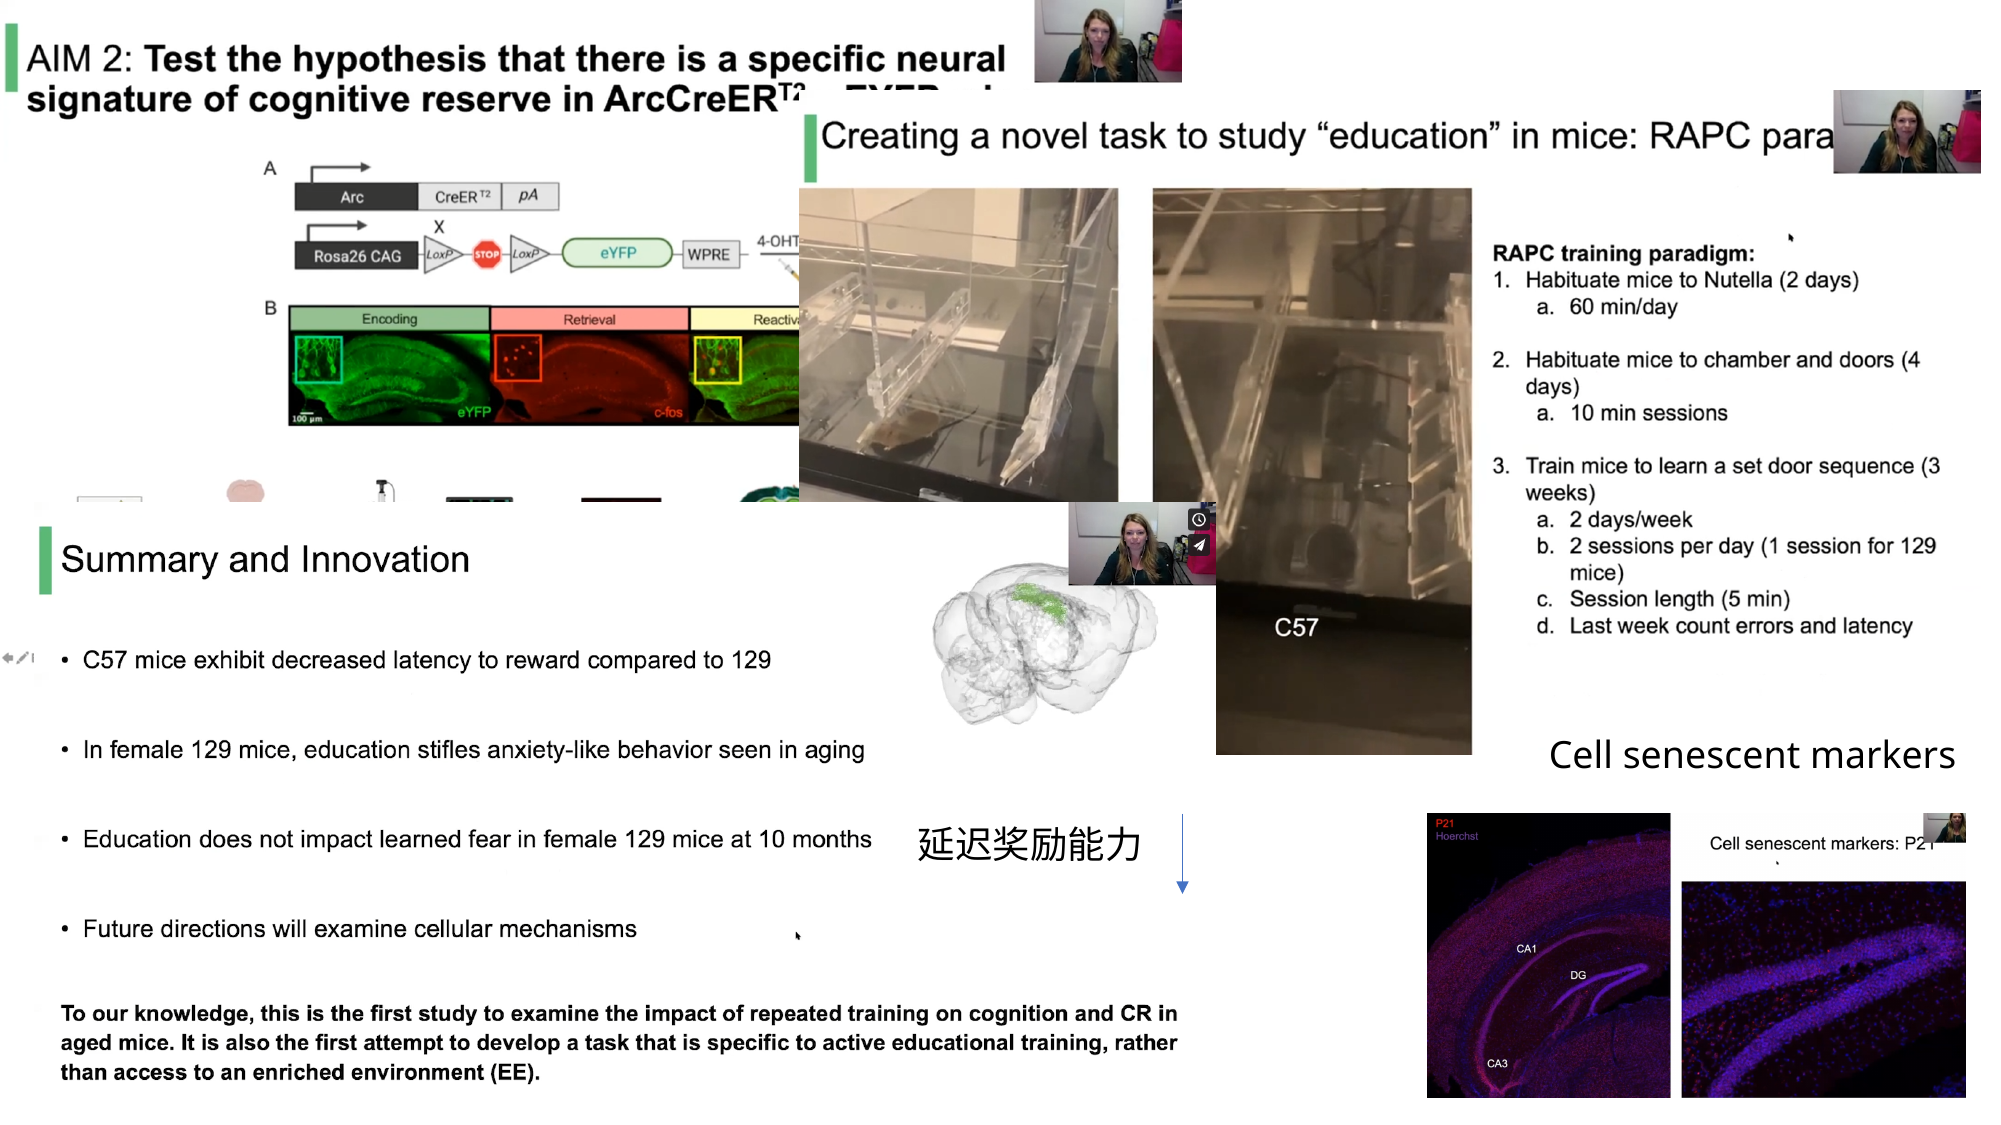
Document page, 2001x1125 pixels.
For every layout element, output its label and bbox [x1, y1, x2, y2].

picture [0, 0, 1981, 1125]
text_box [902, 723, 2000, 1098]
